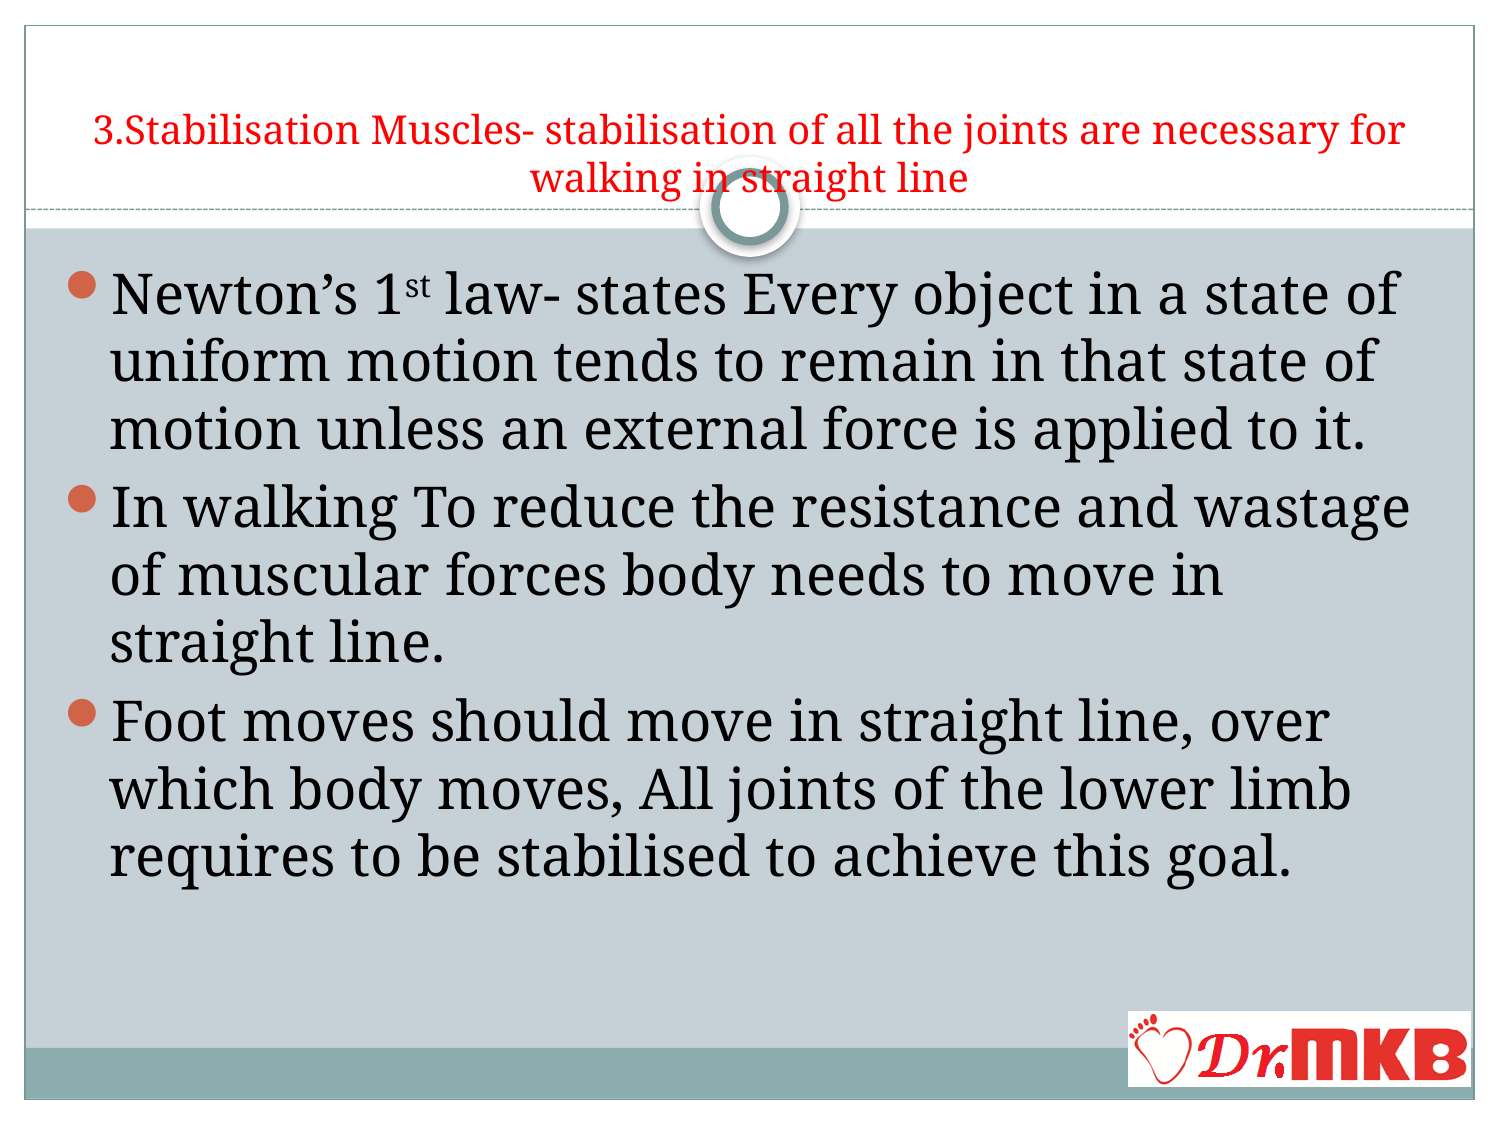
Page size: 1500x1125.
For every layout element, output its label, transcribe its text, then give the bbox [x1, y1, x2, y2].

title 3.Stabilisation Muscles- stabilisation of all the joints are necessary for walking in straight line [49, 0, 1450, 256]
picture [1127, 1011, 1471, 1088]
list Newton’s 1st law- states Every object in a state of uniform motion tends to remain in that state of motion unless an external force is applied to it. In walking To reduce the resistance and wastage of muscular forces body needs to move in straight line. Foot moves should move in straight line, over which body moves, All joints of the lower limb requires to be stabilised to achieve this goal. [49, 250, 1445, 1001]
